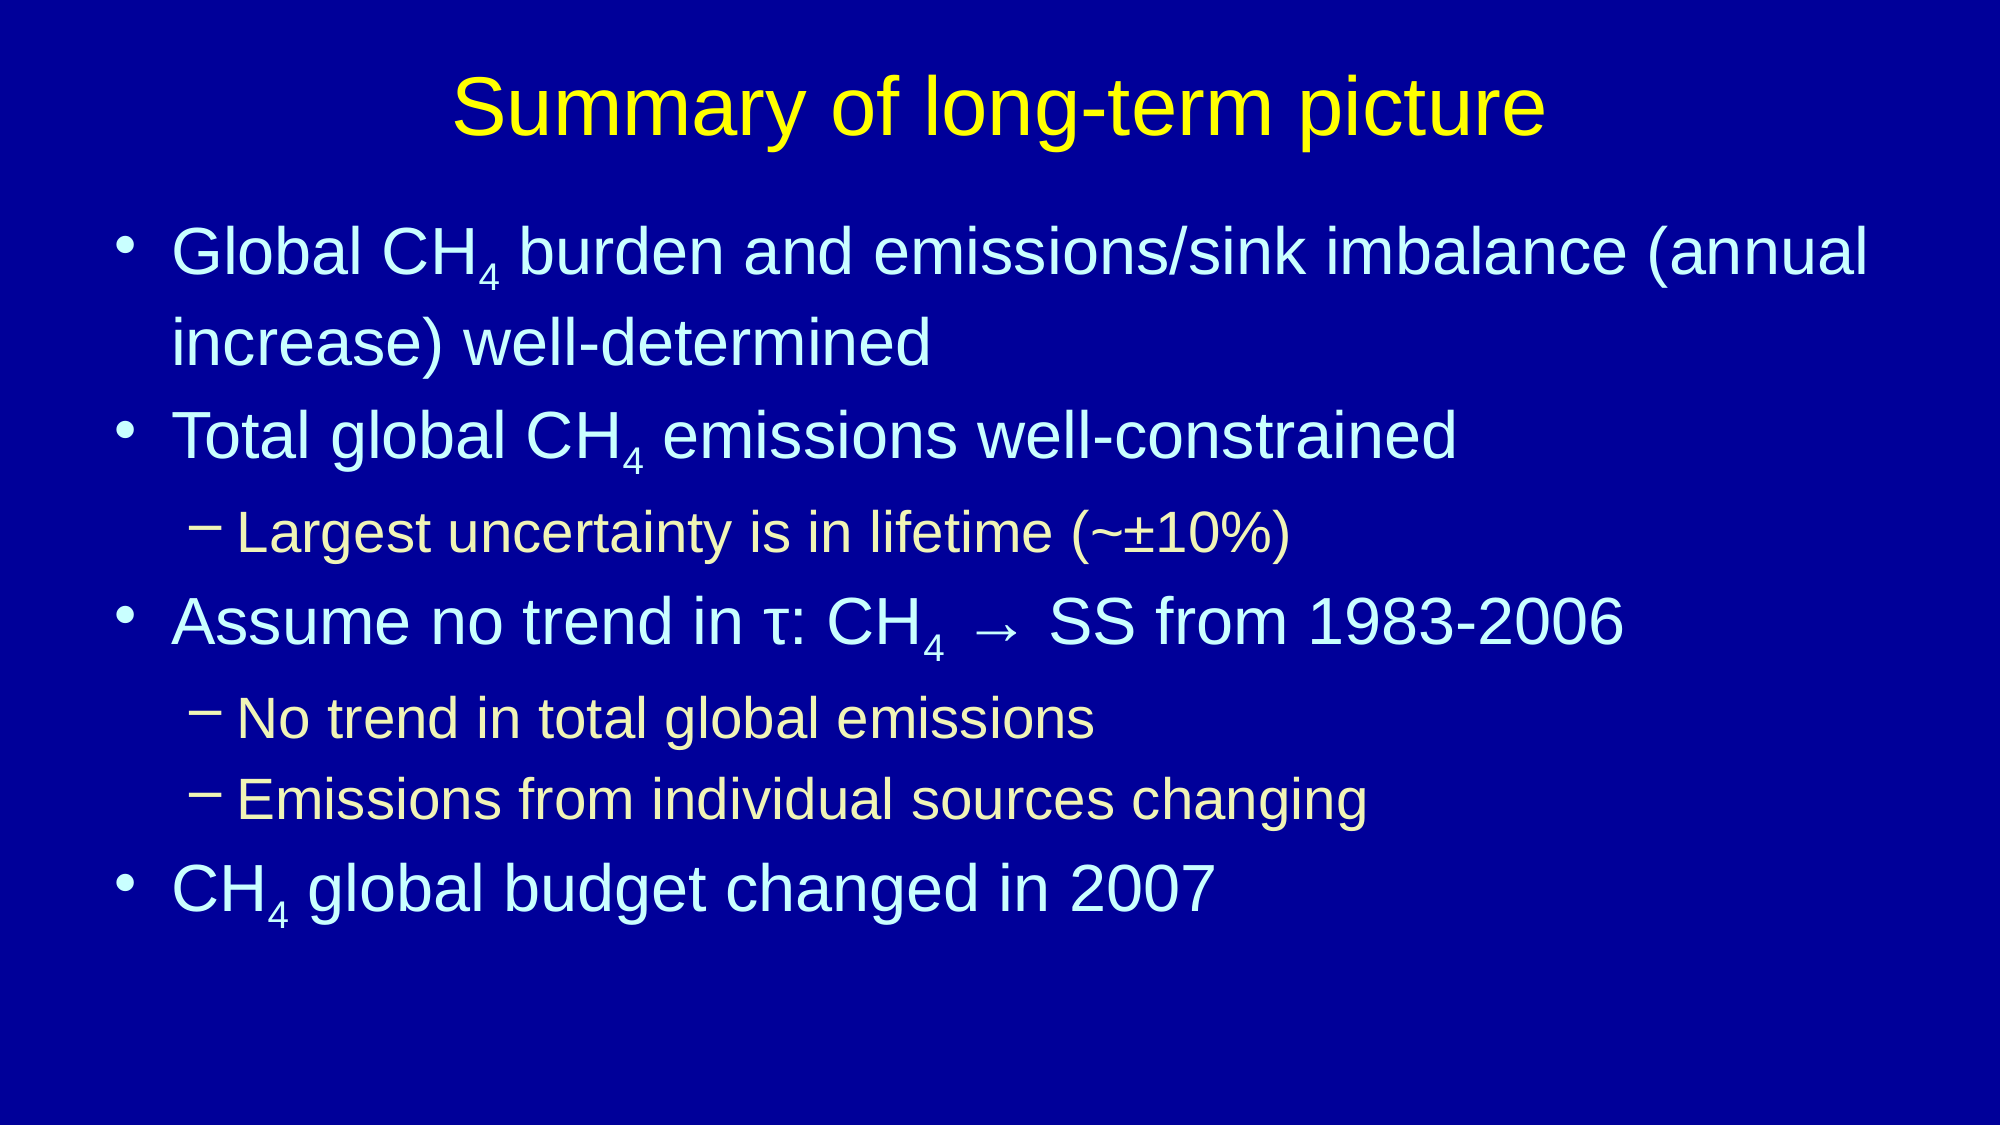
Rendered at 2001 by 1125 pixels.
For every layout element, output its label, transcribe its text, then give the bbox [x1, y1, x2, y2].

text_box Summary of long-term picture [324, 45, 1675, 175]
text_box Global CH4 burden and emissions/sink imbalance (annual increase) well-determined Total global CH4 emissions well-constrained Largest uncertainty is in lifetime (~±10%) Assume no trend in τ: CH4 → SS from 1983-2006 No trend in total global emissions Emissions from individual sources changing CH4 global budget changed in 2007 [99, 200, 1900, 1001]
